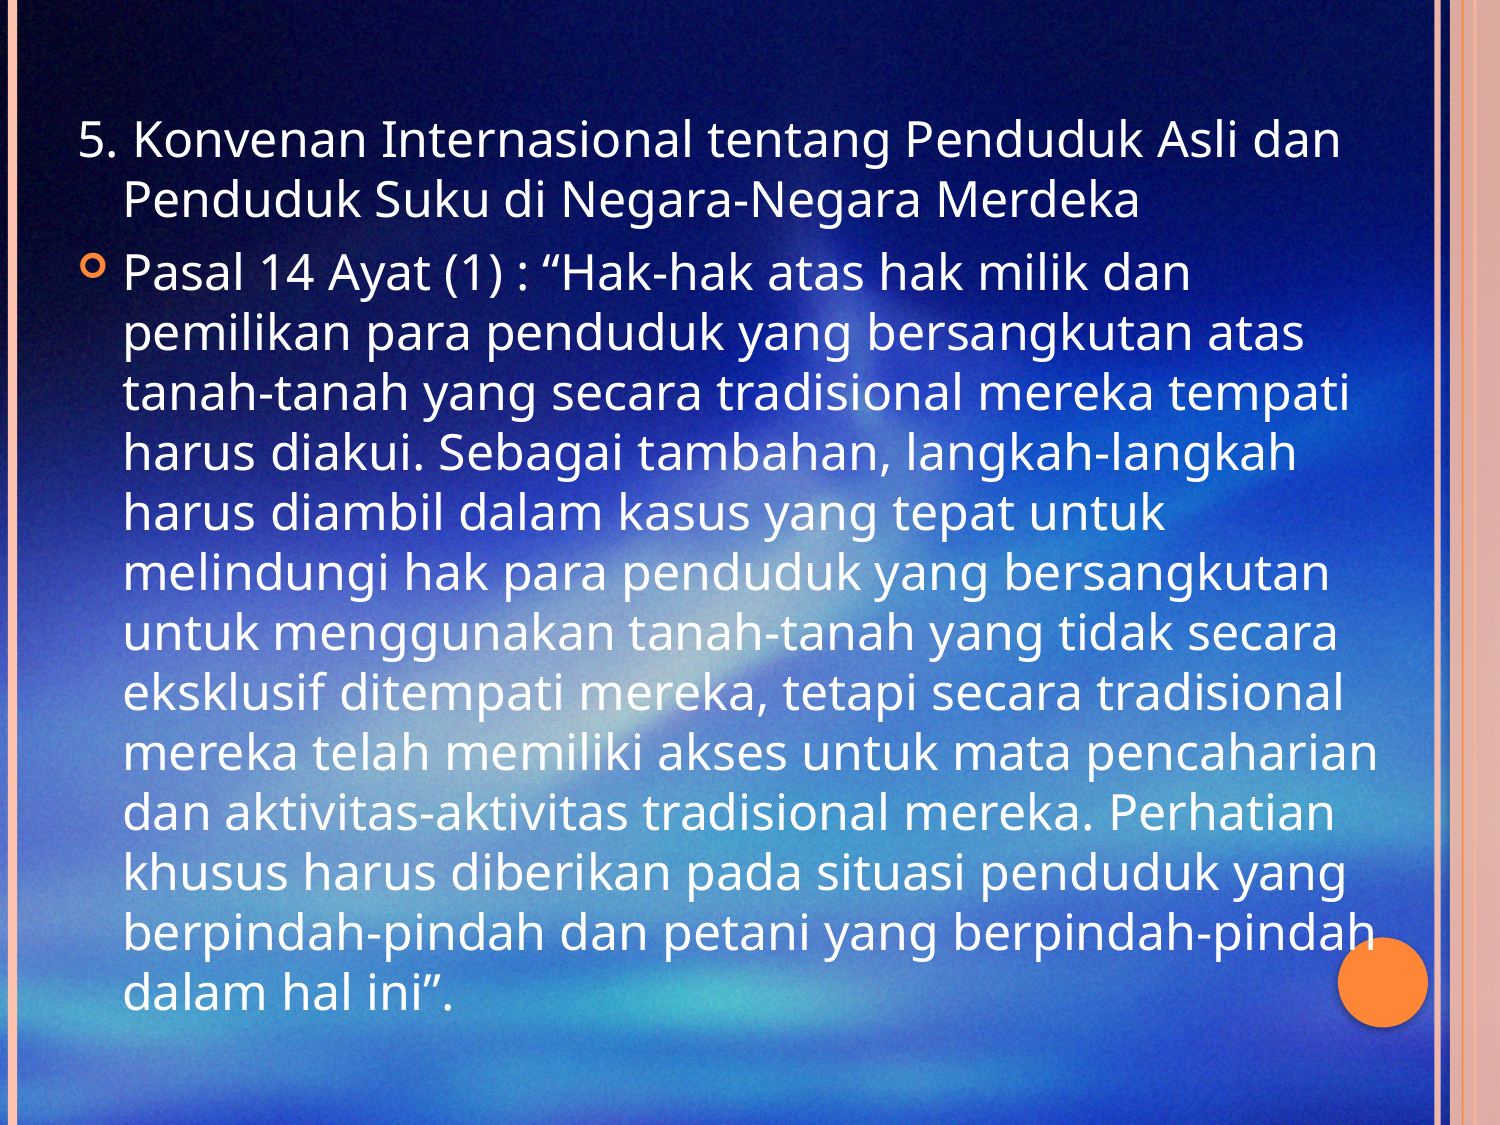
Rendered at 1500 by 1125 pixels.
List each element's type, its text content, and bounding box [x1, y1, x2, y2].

picture [1441, 0, 1449, 99]
picture [18, 0, 1434, 1125]
list 5. Konvenan Internasional tentang Penduduk Asli dan Penduduk Suku di Negara-Negara Merdeka Pasal 14 Ayat (1) : “Hak-hak atas hak milik dan pemilikan para penduduk yang bersangkutan atas tanah-tanah yang secara tradisional mereka tempati harus diakui. Sebagai tambahan, langkah-langkah harus diambil dalam kasus yang tepat untuk melindungi hak para penduduk yang bersangkutan untuk menggunakan tanah-tanah yang tidak secara eksklusif ditempati mereka, tetapi secara tradisional mereka telah memiliki akses untuk mata pencaharian dan aktivitas-aktivitas tradisional mereka. Perhatian khusus harus diberikan pada situasi penduduk yang berpindah-pindah dan petani yang berpindah-pindah dalam hal ini”. [62, 99, 1450, 1038]
picture [0, 0, 7, 1125]
picture [1441, 1038, 1449, 1125]
